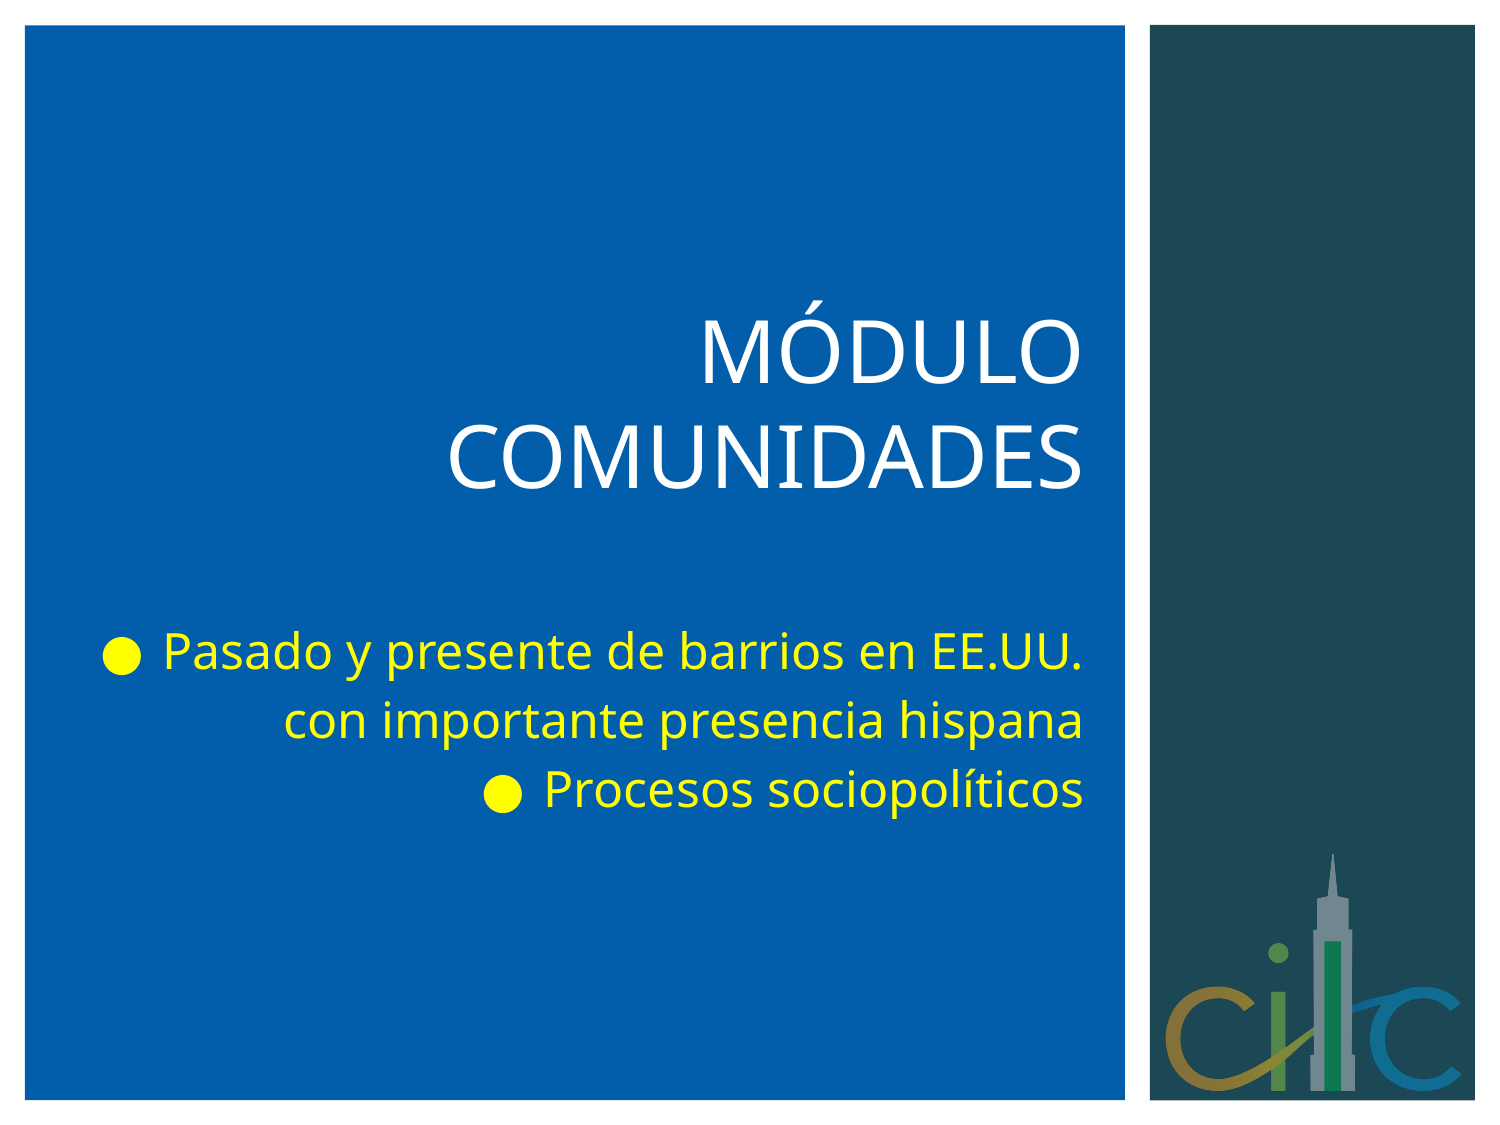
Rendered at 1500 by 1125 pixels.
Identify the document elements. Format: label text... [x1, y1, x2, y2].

title MÓDULO COMUNIDADES Pasado y presente de barrios en EE.UU. con importante presencia hispana Procesos sociopolíticos [62, 474, 1100, 745]
picture [1149, 812, 1475, 1101]
